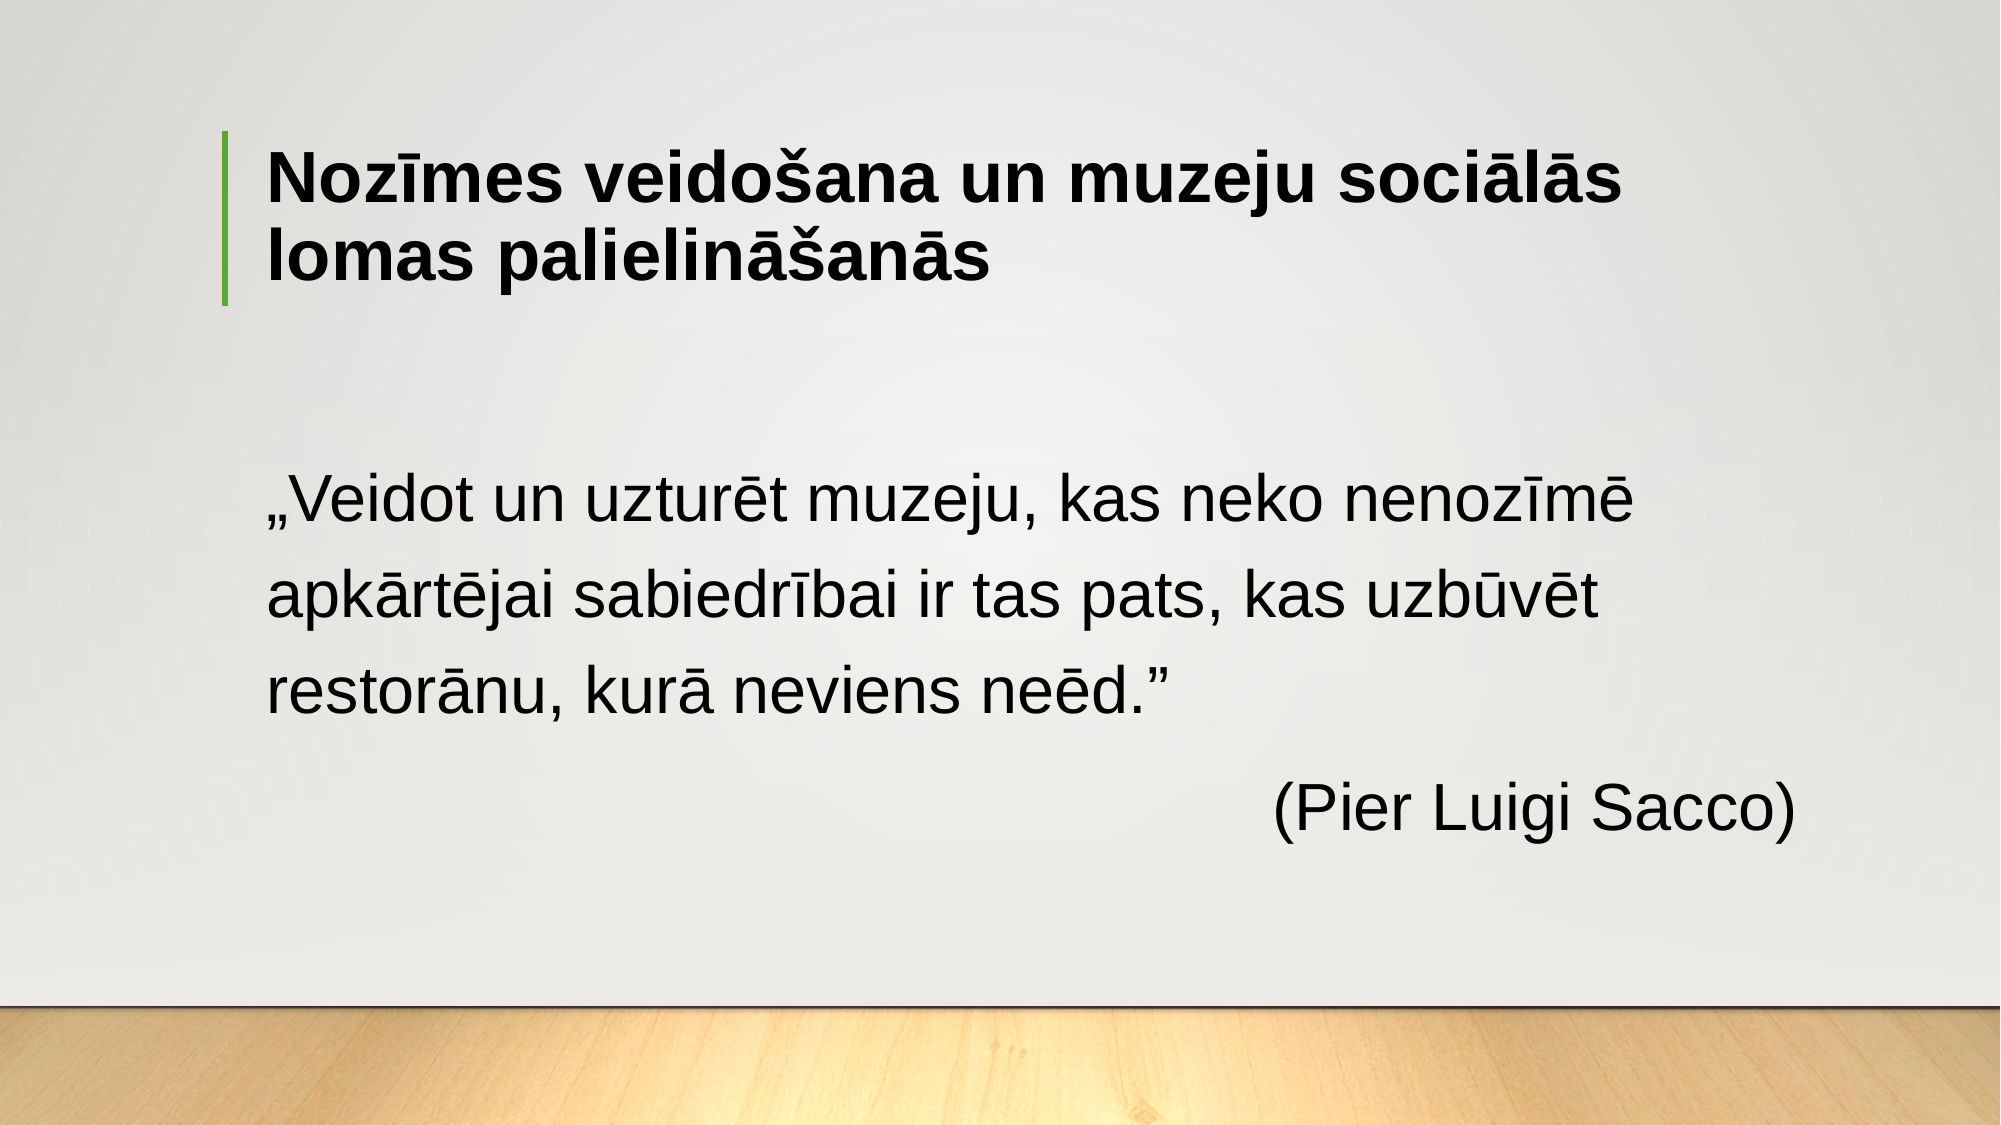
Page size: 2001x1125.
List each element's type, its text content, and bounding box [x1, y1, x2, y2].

title Nozīmes veidošana un muzeju sociālās lomas palielināšanās [251, 131, 1814, 305]
picture [0, 1006, 2000, 1125]
list „Veidot un uzturēt muzeju, kas neko nenozīmē apkārtējai sabiedrībai ir tas pats, kas uzbūvēt restorānu, kurā neviens neēd.” (Pier Luigi Sacco) [251, 330, 1814, 897]
